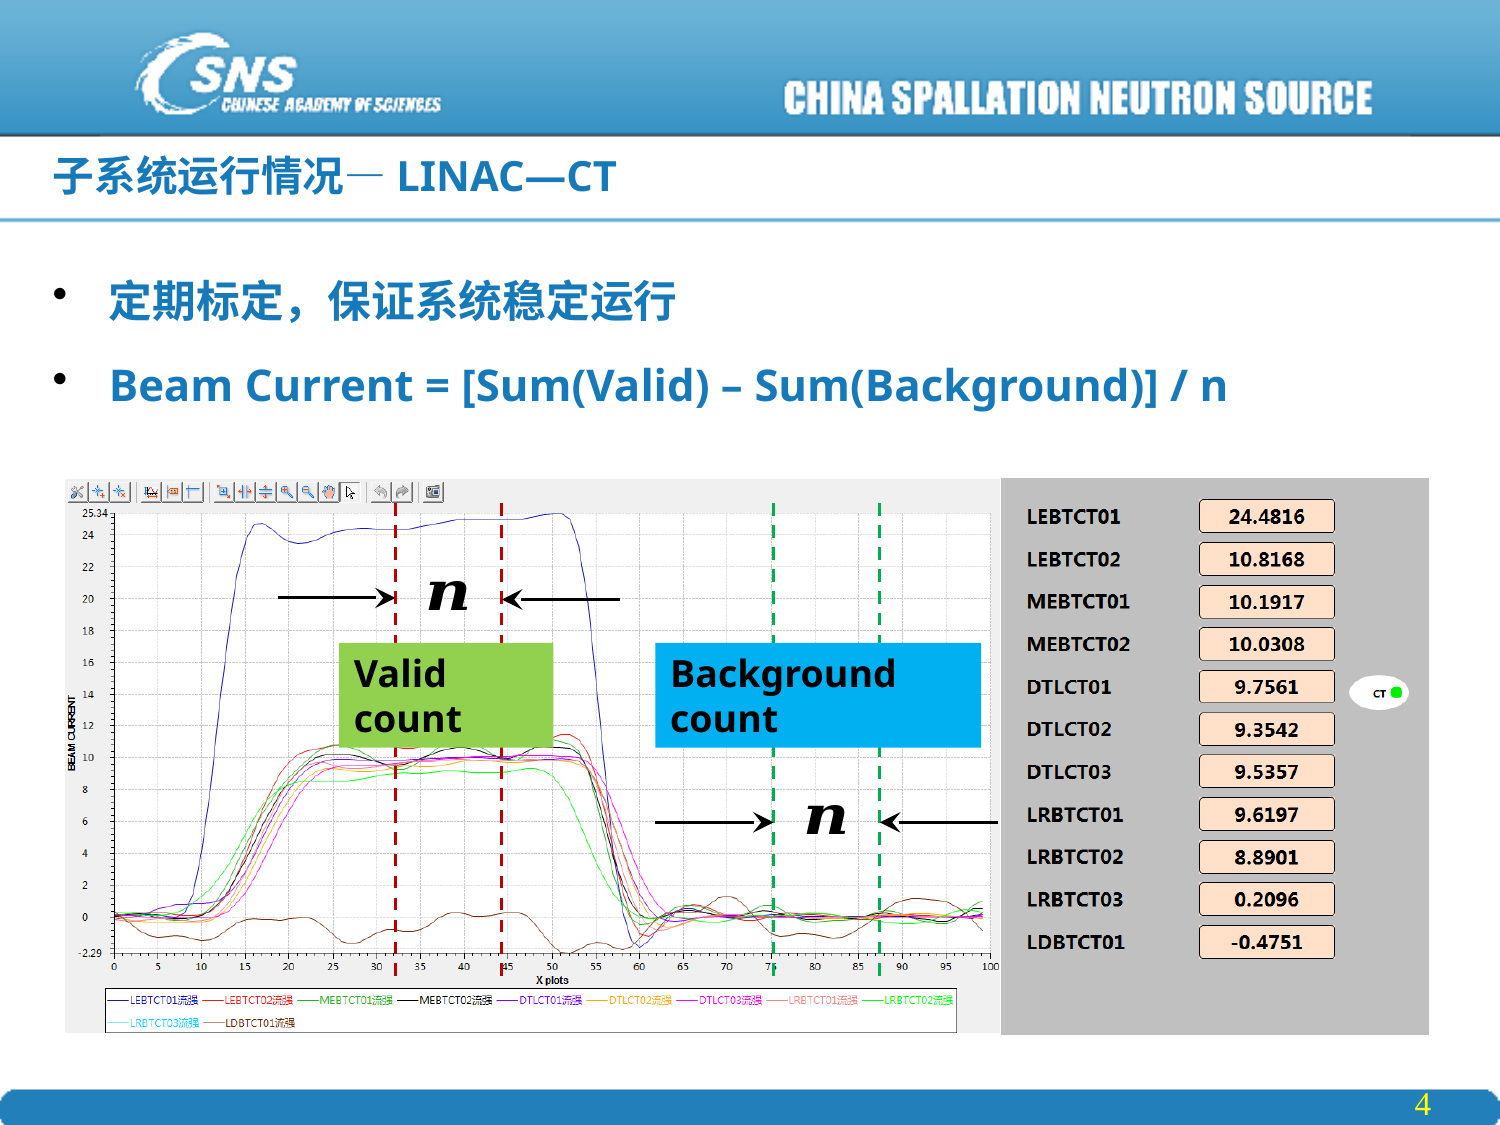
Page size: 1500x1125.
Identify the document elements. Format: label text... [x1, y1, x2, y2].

list 定期标定，保证系统稳定运行 Beam Current = [Sum(Valid) – Sum(Background)] / n [37, 255, 1476, 1069]
title 子系统运行情况—LINAC—CT [37, 137, 1063, 213]
picture [0, 0, 1500, 1125]
